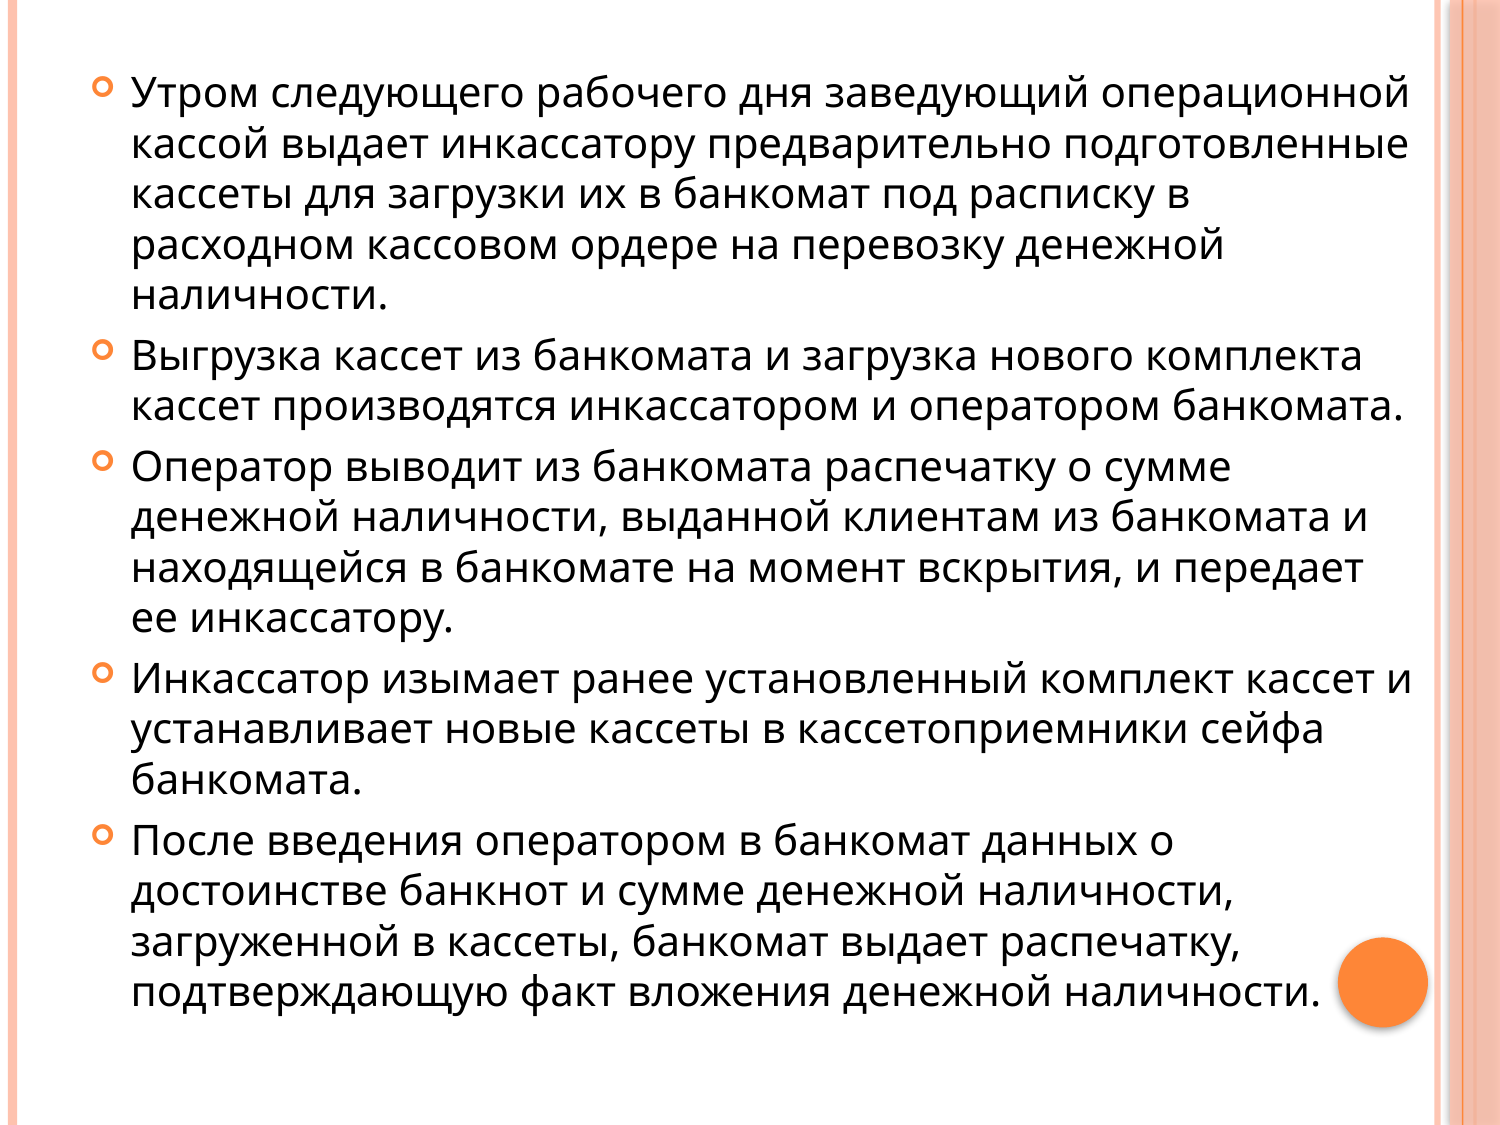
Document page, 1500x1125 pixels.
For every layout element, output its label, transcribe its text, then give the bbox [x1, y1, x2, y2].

list Утром следующего рабочего дня заведующий операционной кассой выдает инкассатору предварительно подготовленные кассеты для загрузки их в банкомат под расписку в расходном кассовом ордере на перевозку денежной наличности. Выгрузка кассет из банкомата и загрузка нового комплекта кассет производятся инкассатором и оператором банкомата. Оператор выводит из банкомата распечатку о сумме денежной наличности, выданной клиентам из банкомата и находящейся в банкомате на момент вскрытия, и передает ее инкассатору. Инкассатор изымает ранее установленный комплект кассет и устанавливает новые кассеты в кассетоприемники сейфа банкомата. После введения оператором в банкомат данных о достоинстве банкнот и сумме денежной наличности, загруженной в кассеты, банкомат выдает распечатку, подтверждающую факт вложения денежной наличности. [75, 58, 1430, 1062]
